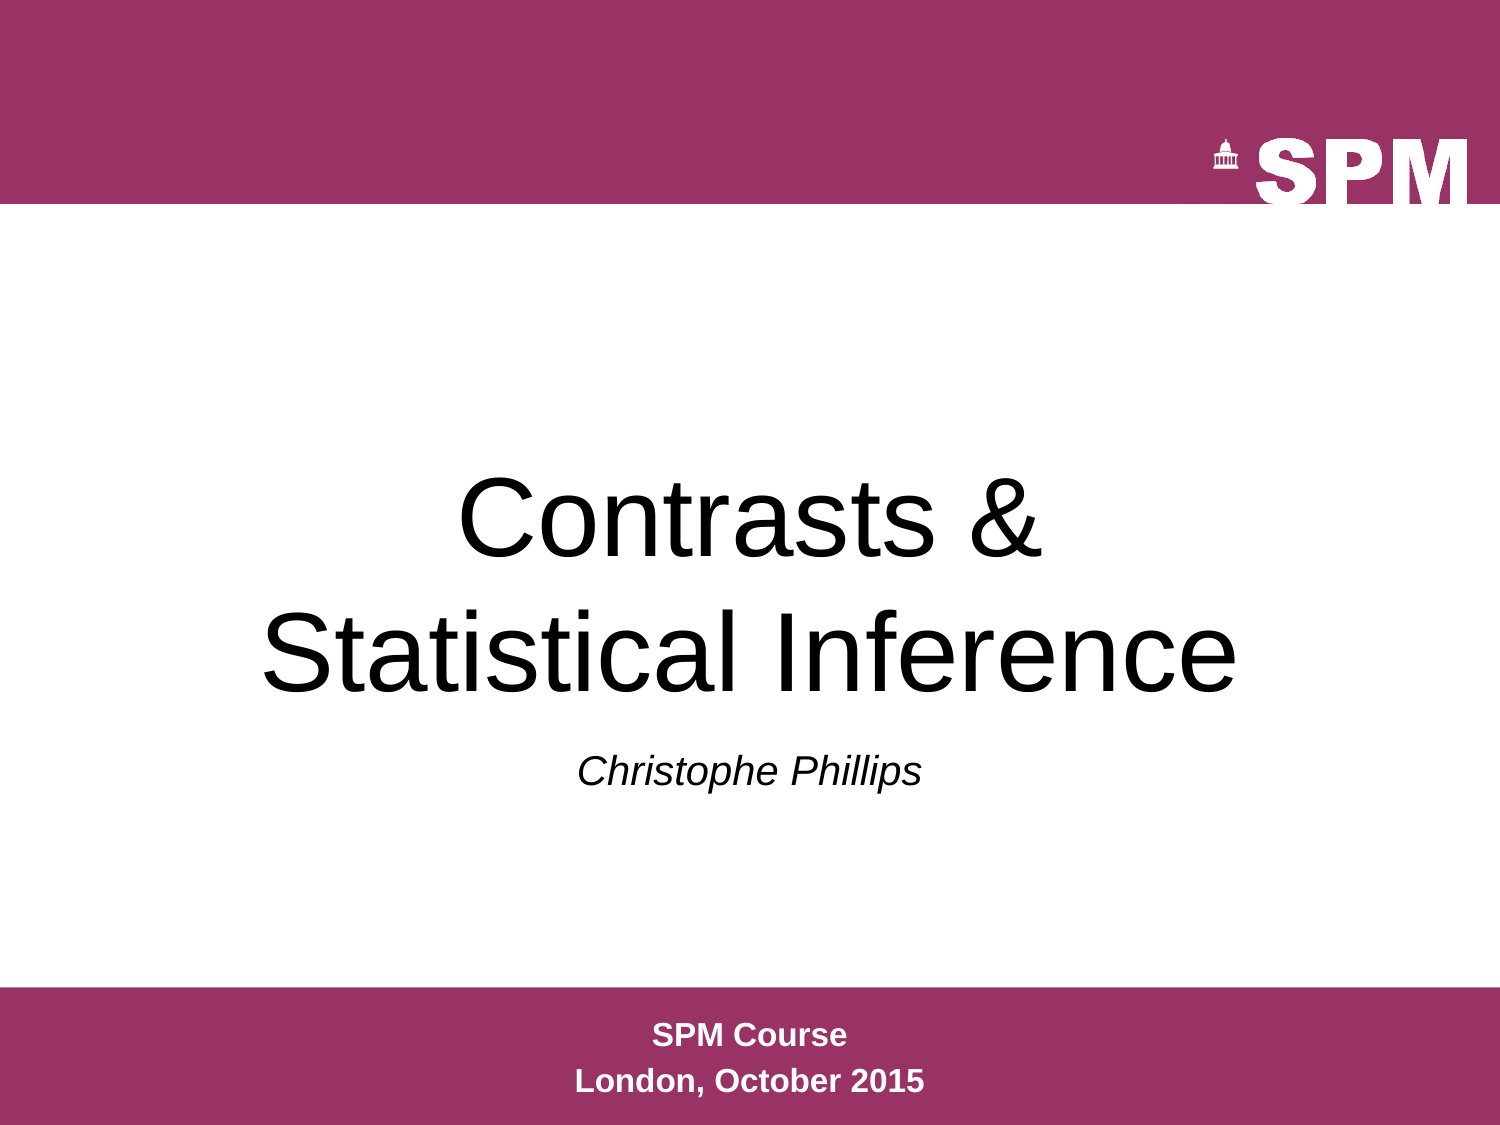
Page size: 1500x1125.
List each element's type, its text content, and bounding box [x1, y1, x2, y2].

picture [0, 0, 1500, 249]
text_box SPM Course London, October 2015 [0, 987, 1500, 1125]
subtitle Christophe Phillips [68, 735, 1432, 936]
title Contrasts & Statistical Inference [112, 458, 1388, 700]
